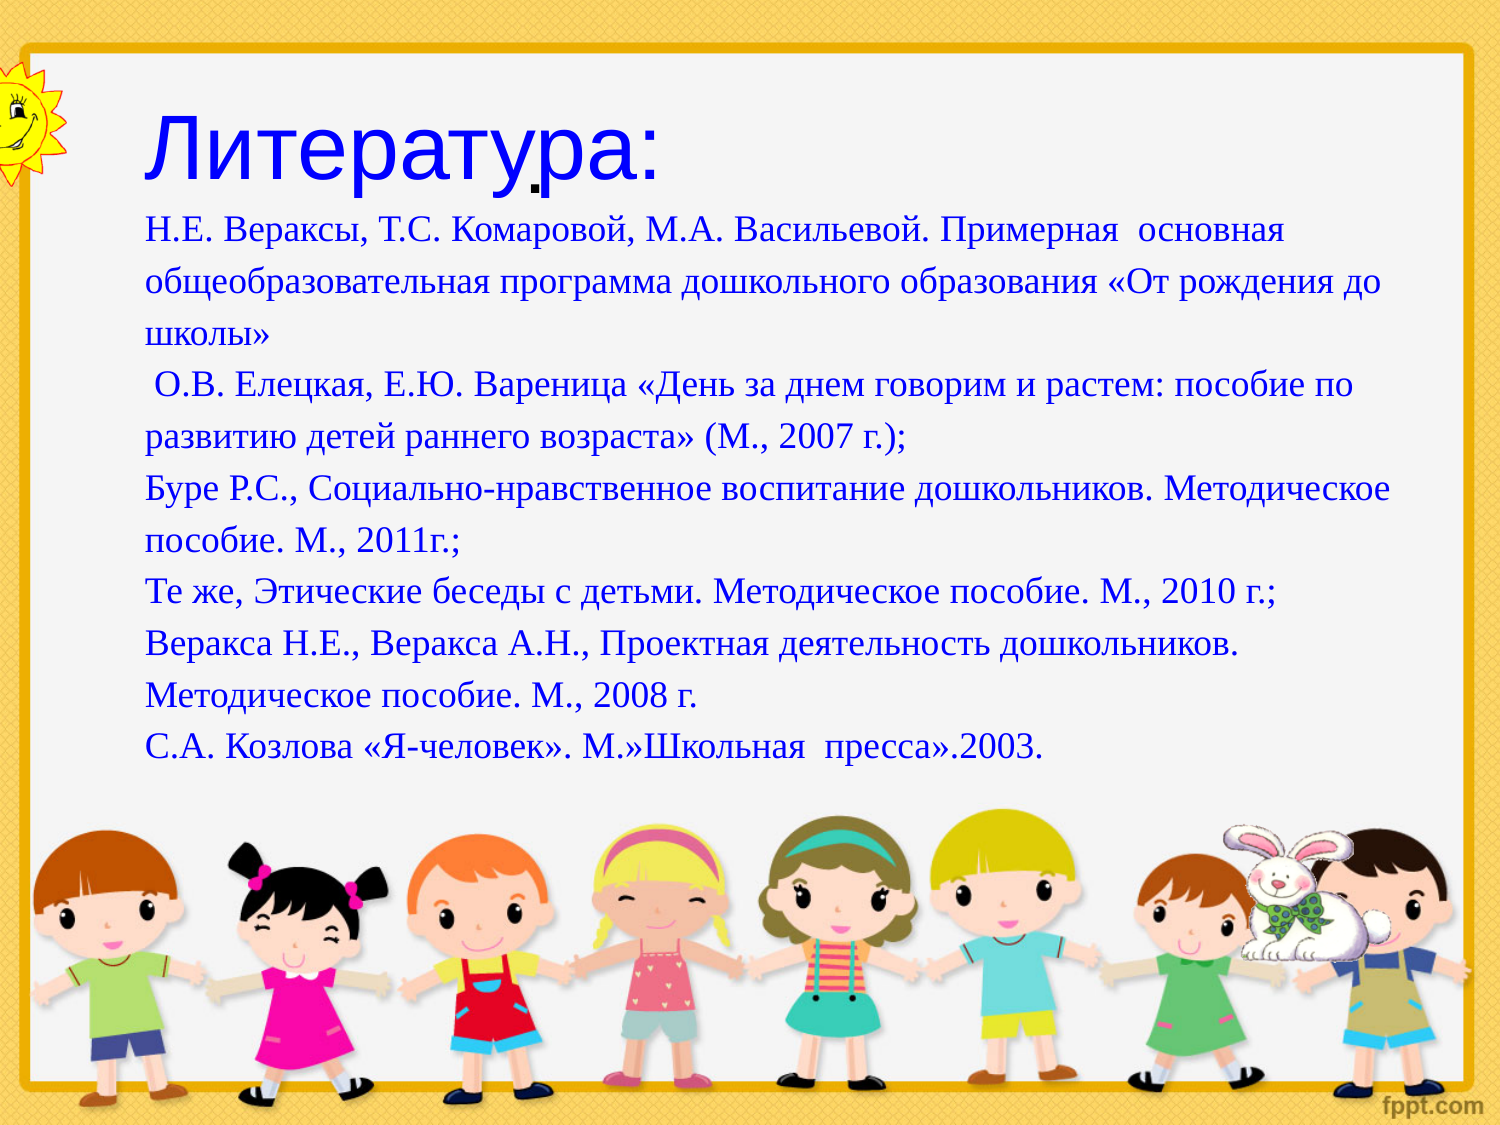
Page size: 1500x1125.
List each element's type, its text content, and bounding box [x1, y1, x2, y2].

title Литература: Н.Е. Вераксы, Т.С. Комаровой, М.А. Васильевой. Примерная основная общеобразовательная программа дошкольного образования «От рождения до школы» О.В. Елецкая, Е.Ю. Вареница «День за днем говорим и растем: пособие по развитию детей раннего возраста» (М., 2007 г.); Буре Р.С., Социально-нравственное воспитание дошкольников. Методическое пособие. М., 2011г.; Те же, Этические беседы с детьми. Методическое пособие. М., 2010 г.; Веракса Н.Е., Веракса А.Н., Проектная деятельность дошкольников. Методическое пособие. М., 2008 г. С.А. Козлова «Я-человек». М.»Школьная пресса».2003. [129, 0, 1481, 186]
text_box [100, 290, 1436, 352]
picture [0, 0, 1500, 1125]
text_box . [512, 127, 559, 213]
